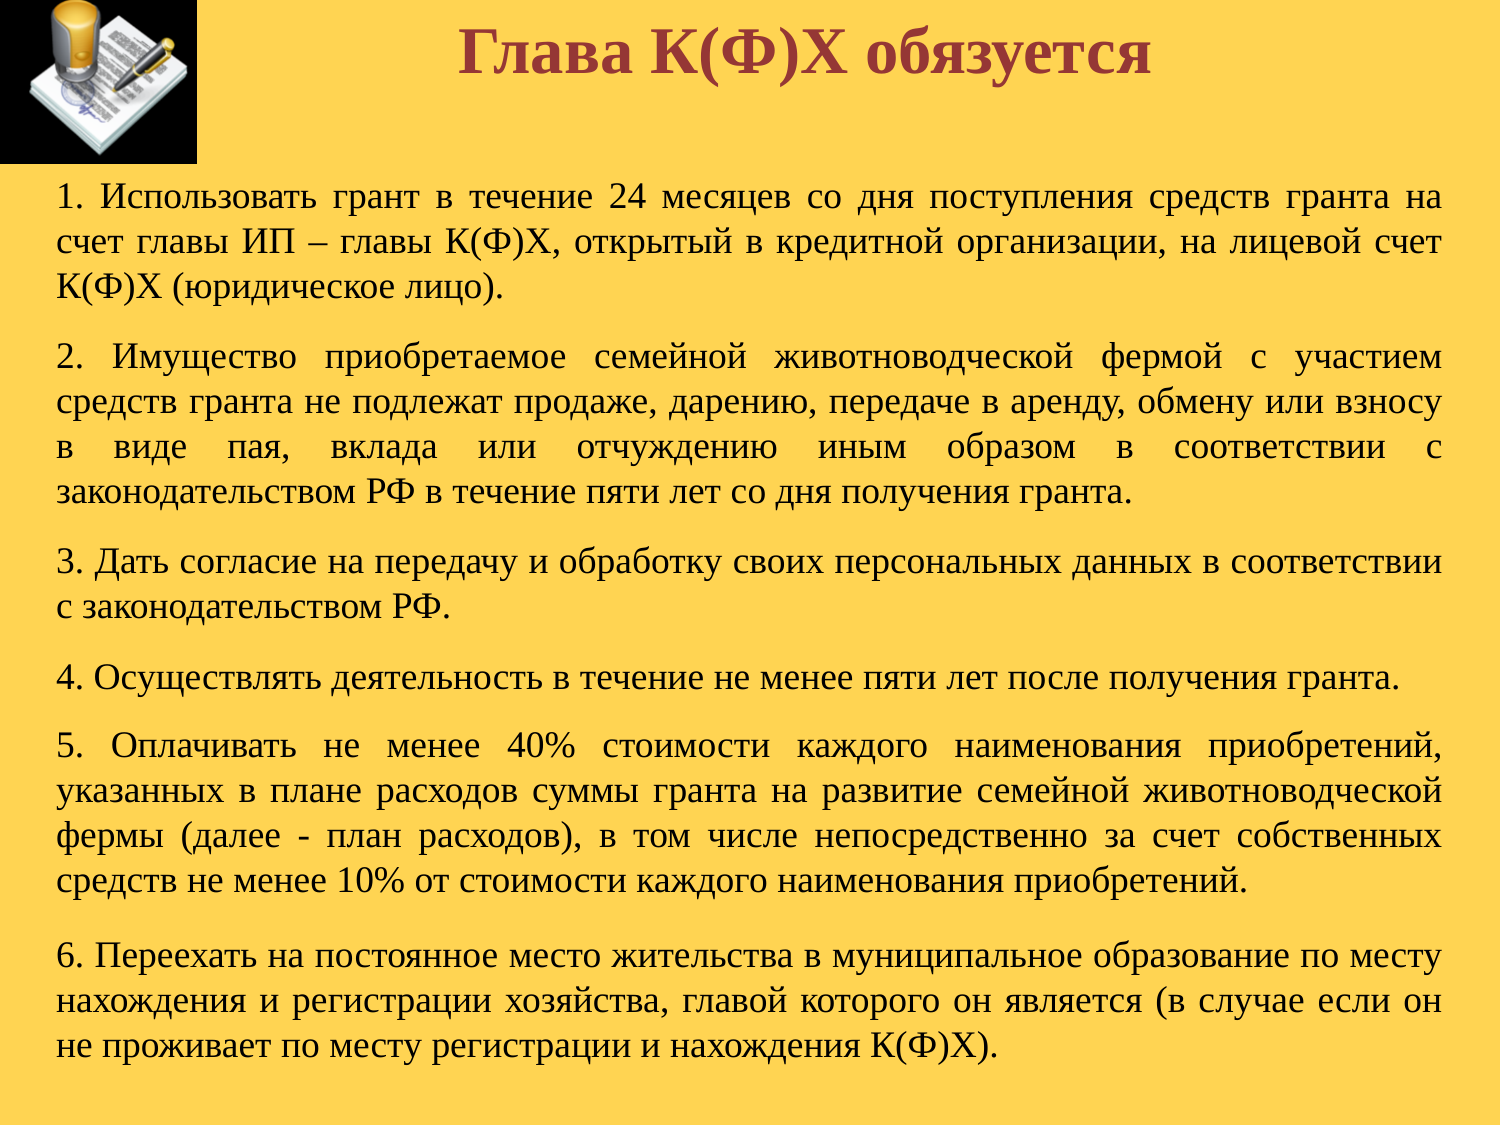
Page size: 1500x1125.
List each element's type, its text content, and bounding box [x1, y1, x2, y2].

text_box Глава К(Ф)Х обязуется [226, 0, 1385, 95]
text_box 1. Использовать грант в течение 24 месяцев со дня поступления средств гранта на счет главы ИП – главы К(Ф)Х, открытый в кредитной организации, на лицевой счет К(Ф)Х (юридическое лицо). 2. Имущество приобретаемое семейной животноводческой фермой с участием средств гранта не подлежат продаже, дарению, передаче в аренду, обмену или взносу в виде пая, вклада или отчуждению иным образом в соответствии с законодательством РФ в течение пяти лет со дня получения гранта. 3. Дать согласие на передачу и обработку своих персональных данных в соответствии с законодательством РФ. 4. Осуществлять деятельность в течение не менее пяти лет после получения гранта. 5. Оплачивать не менее 40% стоимости каждого наименования приобретений, указанных в плане расходов суммы гранта на развитие семейной животноводческой фермы (далее - план расходов), в том числе непосредственно за счет собственных средств не менее 10% от стоимости каждого наименования приобретений. 6. Переехать на постоянное место жительства в муниципальное образование по месту нахождения и регистрации хозяйства, главой которого он является (в случае если он не проживает по месту регистрации и нахождения К(Ф)Х). [41, 163, 1459, 1072]
picture [0, 0, 197, 164]
